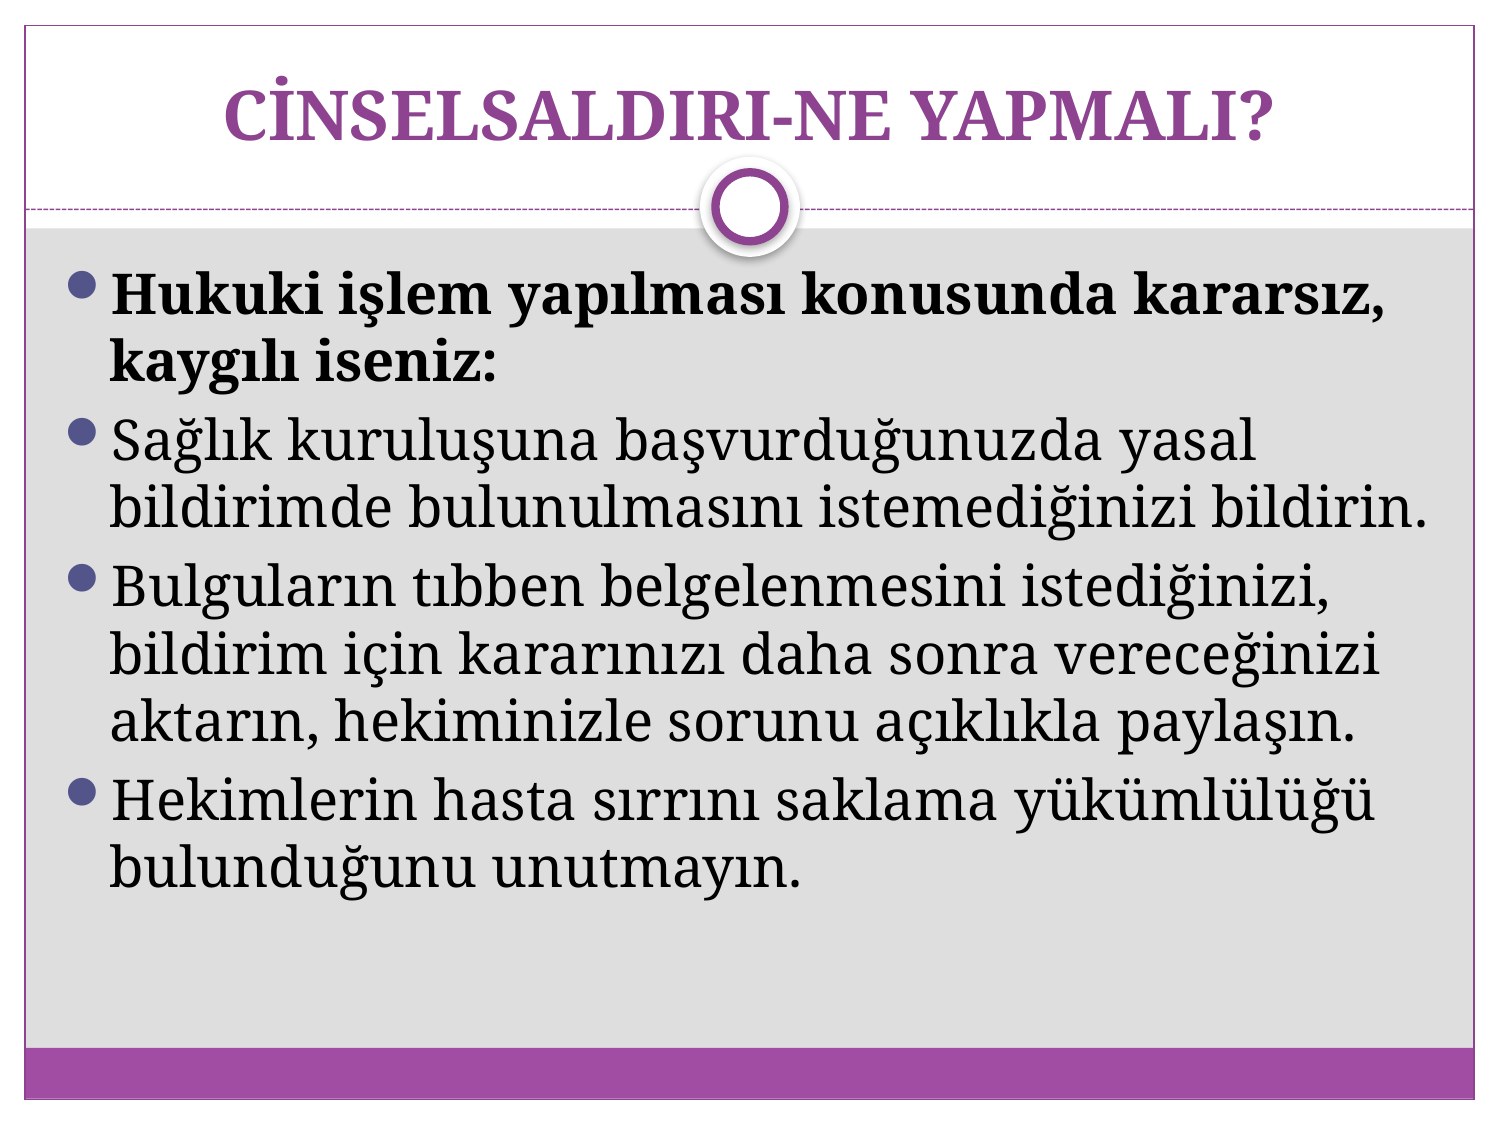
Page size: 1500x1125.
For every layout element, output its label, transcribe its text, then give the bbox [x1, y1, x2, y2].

title CİNSELSALDIRI-NE YAPMALI? [49, 37, 1450, 162]
list Hukuki işlem yapılması konusunda kararsız, kaygılı iseniz: Sağlık kuruluşuna başvurduğunuzda yasal bildirimde bulunulmasını istemediğinizi bildirin. Bulguların tıbben belgelenmesini istediğinizi, bildirim için kararınızı daha sonra vereceğinizi aktarın, hekiminizle sorunu açıklıkla paylaşın. Hekimlerin hasta sırrını saklama yükümlülüğü bulunduğunu unutmayın. [49, 250, 1445, 1001]
